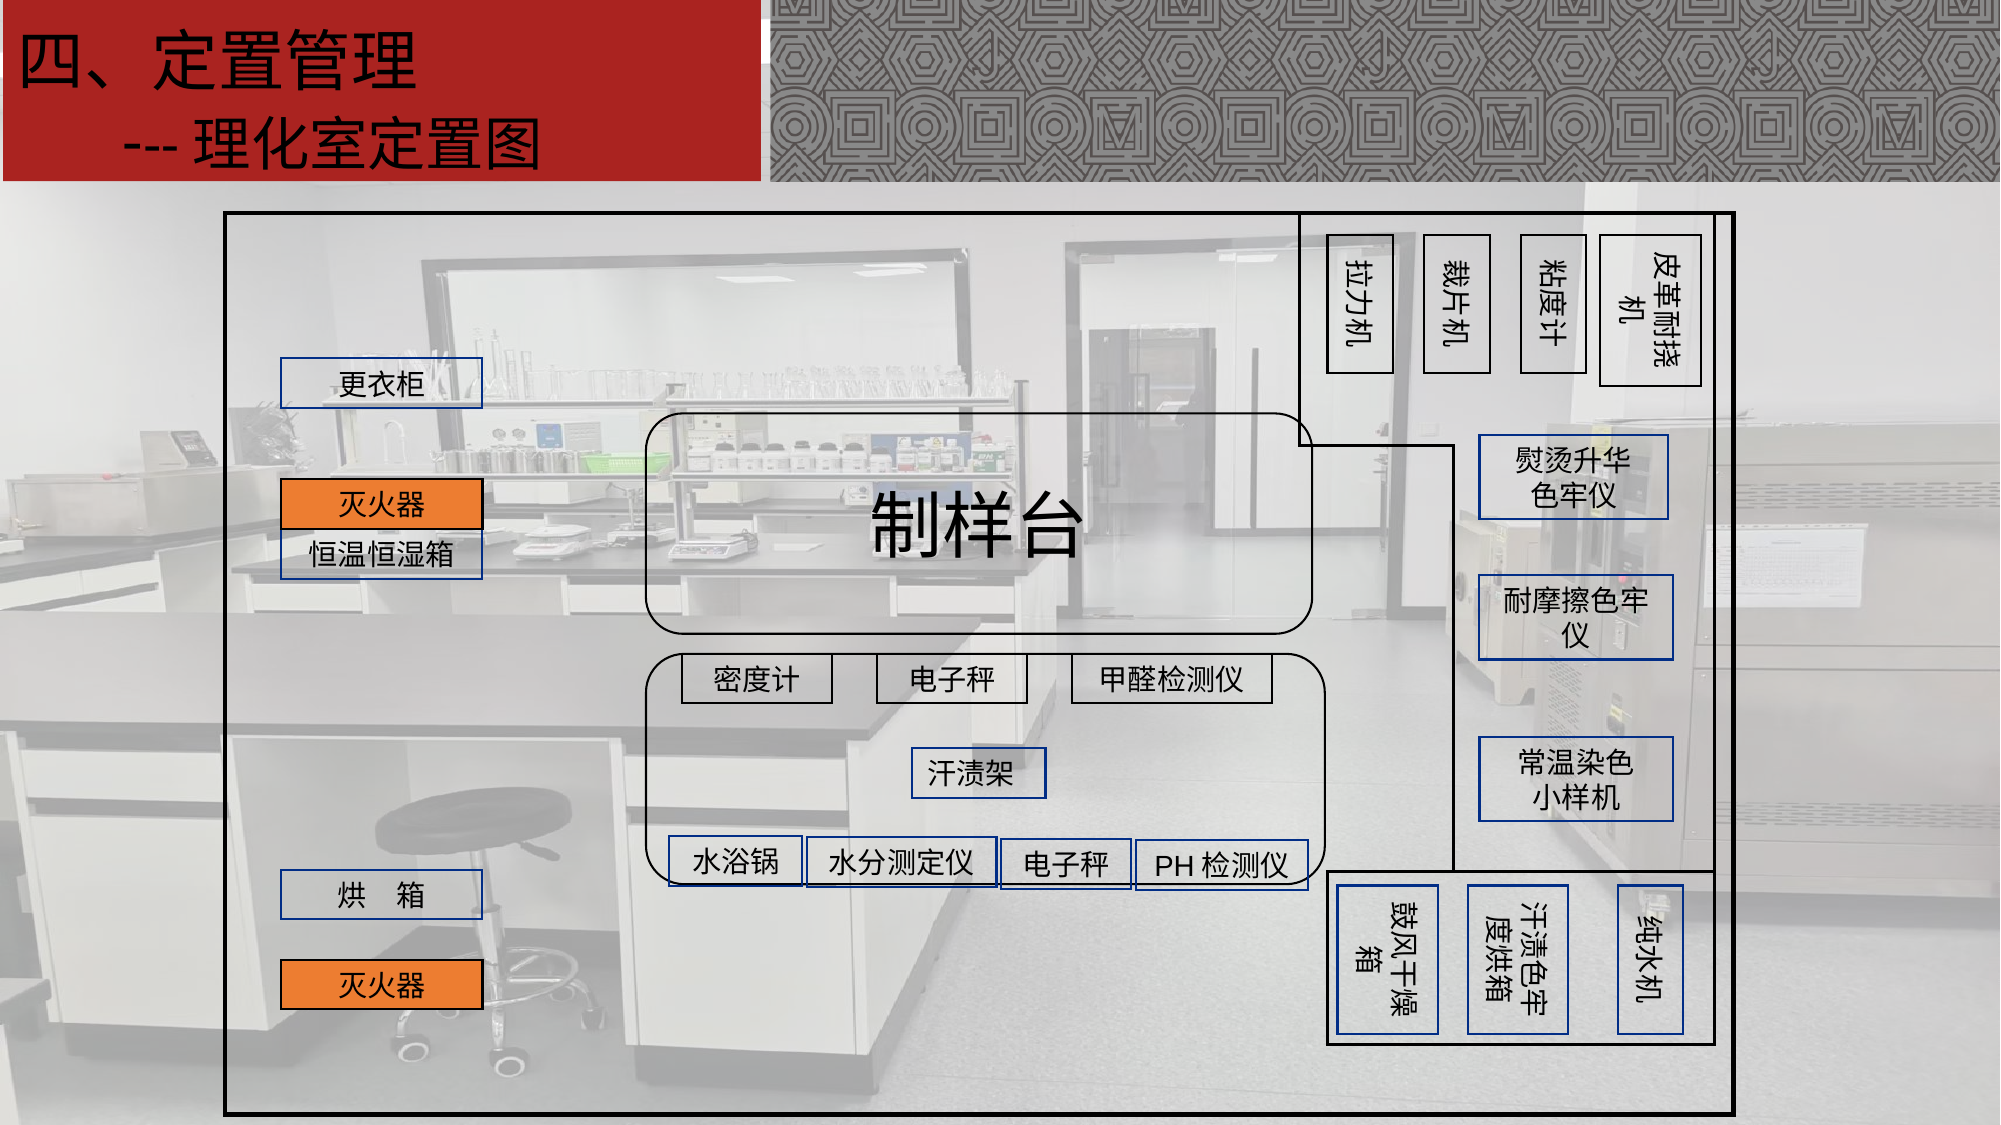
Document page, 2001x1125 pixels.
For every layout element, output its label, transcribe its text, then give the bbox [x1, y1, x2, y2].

picture [770, 0, 2000, 182]
text_box 四、定置管理 ---理化室定置图 [3, 11, 1299, 187]
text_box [224, 213, 1734, 1115]
text_box [2, 0, 762, 182]
